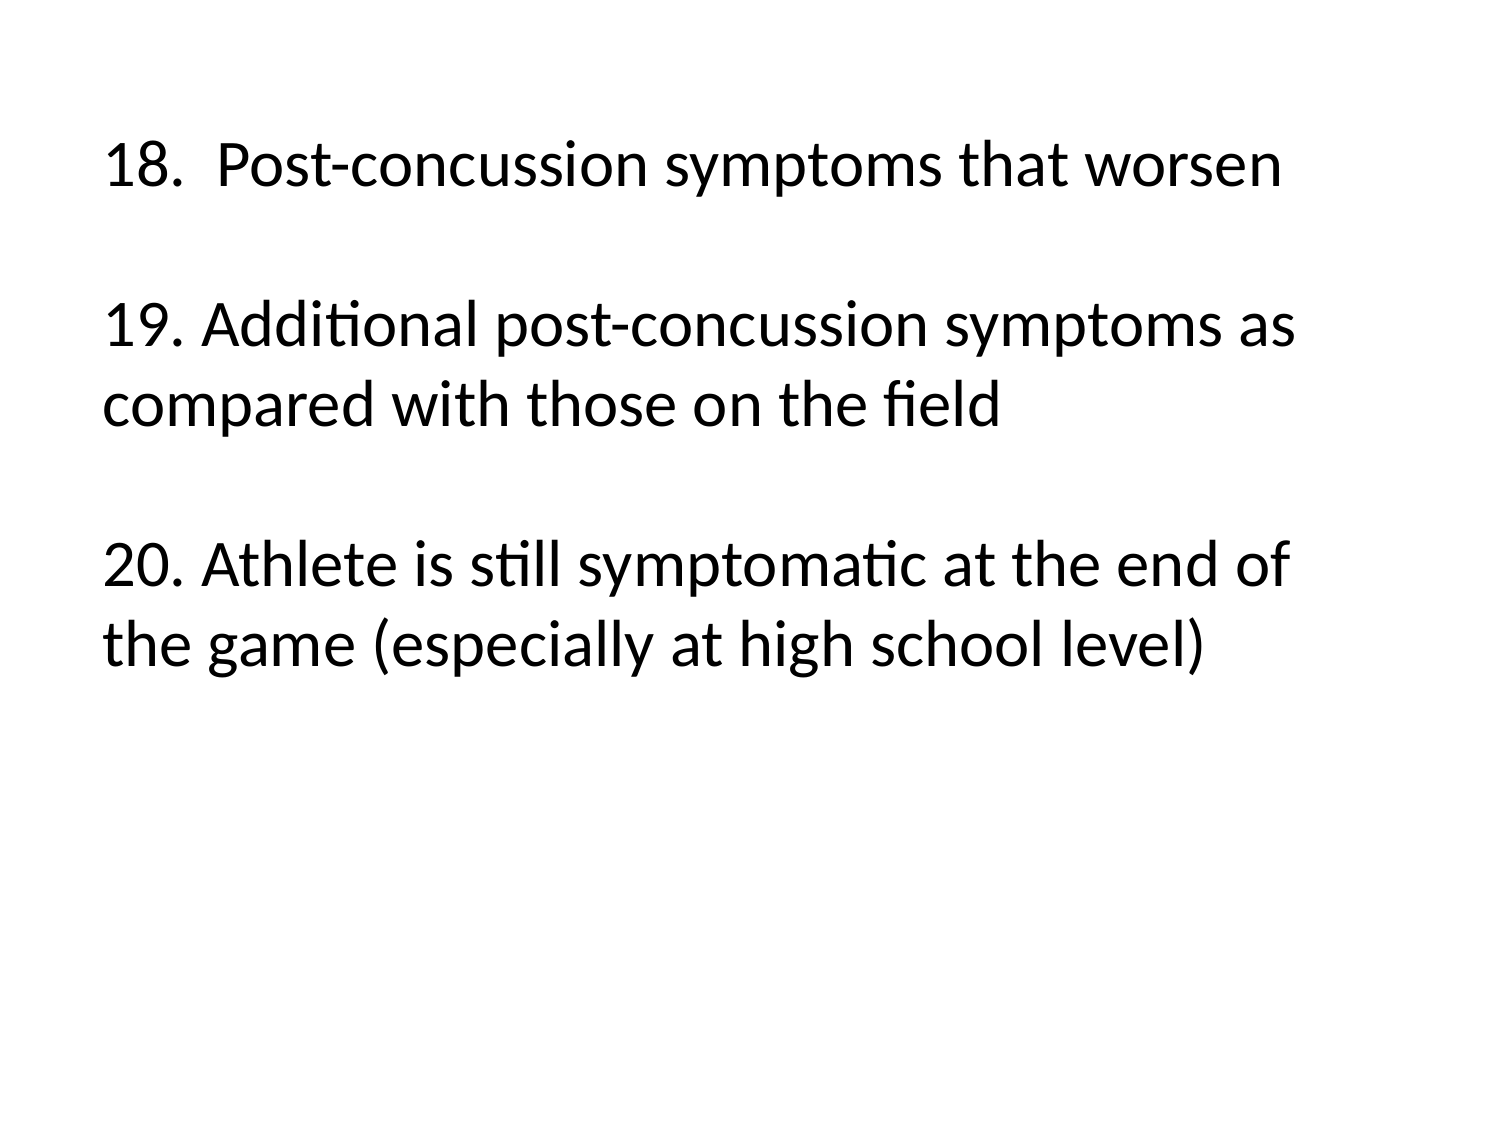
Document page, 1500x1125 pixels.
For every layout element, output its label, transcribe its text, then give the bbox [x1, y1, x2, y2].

text_box 18. Post-concussion symptoms that worsen 19. Additional post-concussion symptoms as compared with those on the field 20. Athlete is still symptomatic at the end of the game (especially at high school level) [87, 112, 1363, 687]
